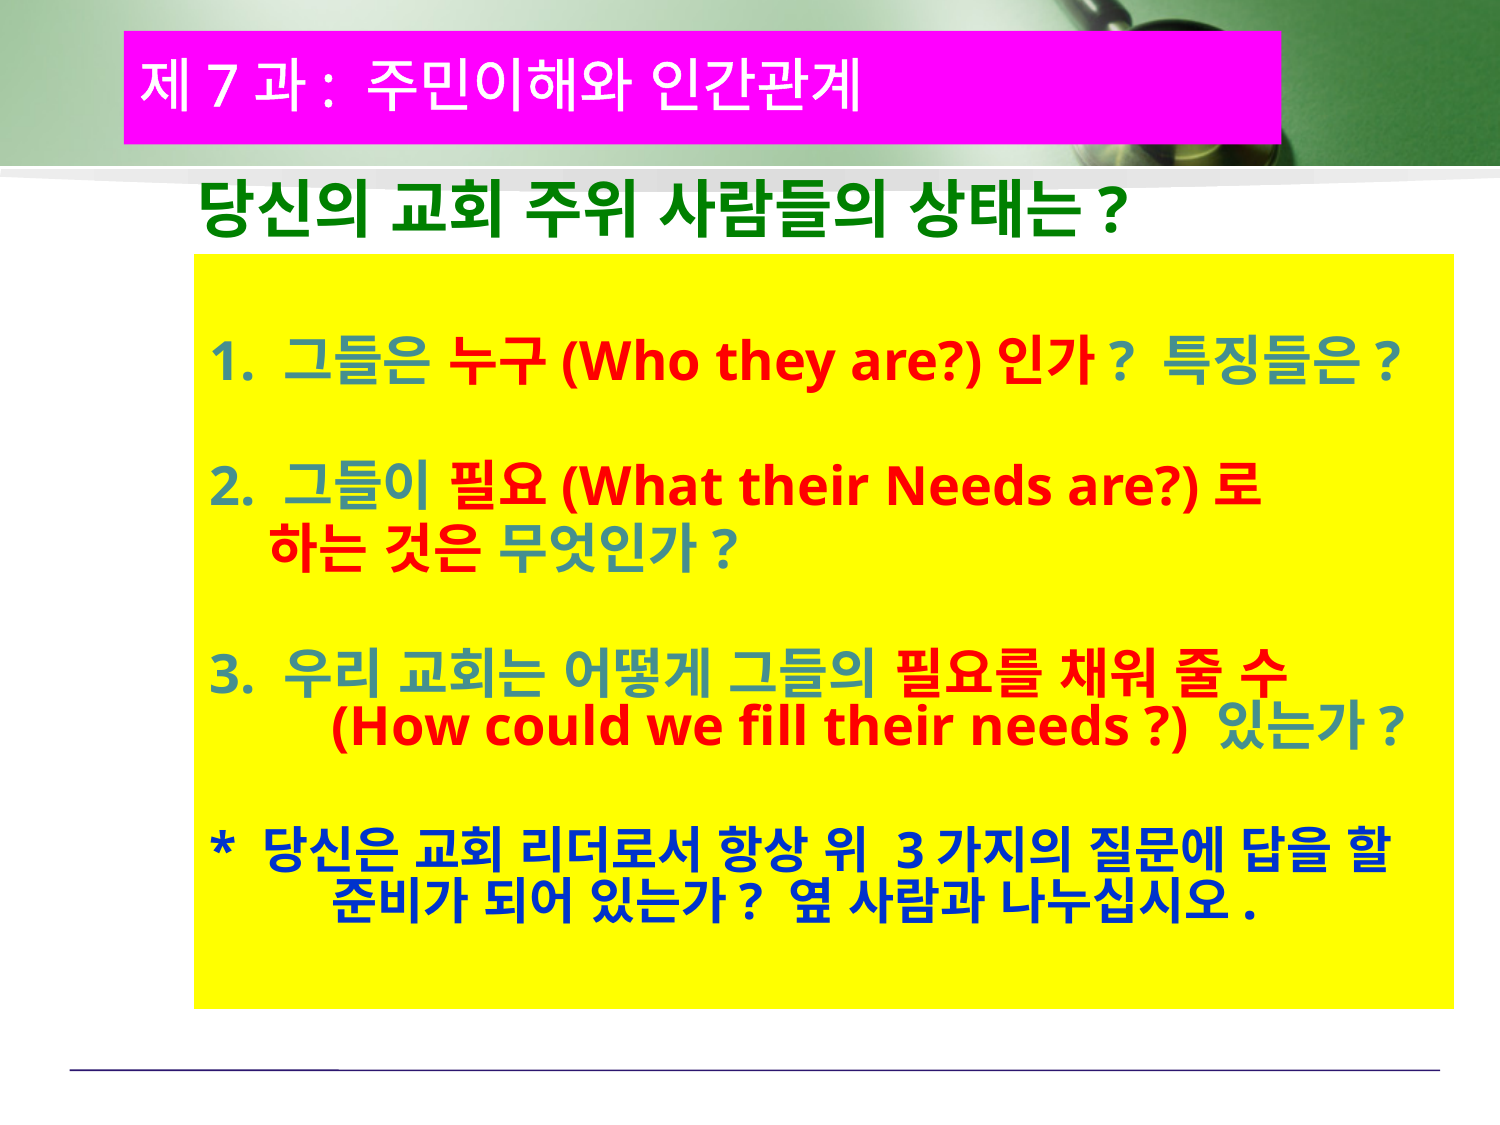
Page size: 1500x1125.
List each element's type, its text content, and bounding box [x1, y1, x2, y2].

picture [0, 0, 1500, 166]
list 1. 그들은 누구(Who they are?)인가? 특징들은? 2. 그들이 필요(What their Needs are?)로 하는 것은 무엇인가? 3. 우리 교회는 어떻게 그들의 필요를 채워 줄 수(How could we fill their needs ?) 있는가? * 당신은 교회 리더로서 항상 위 3가지의 질문에 답을 할 준비가 되어 있는가? 옆 사람과 나누십시오. [194, 254, 1454, 1009]
text_box 제7과: 주민이해와 인간관계 [123, 30, 1282, 145]
title 당신의 교회 주위 사람들의 상태는? [182, 160, 1412, 253]
